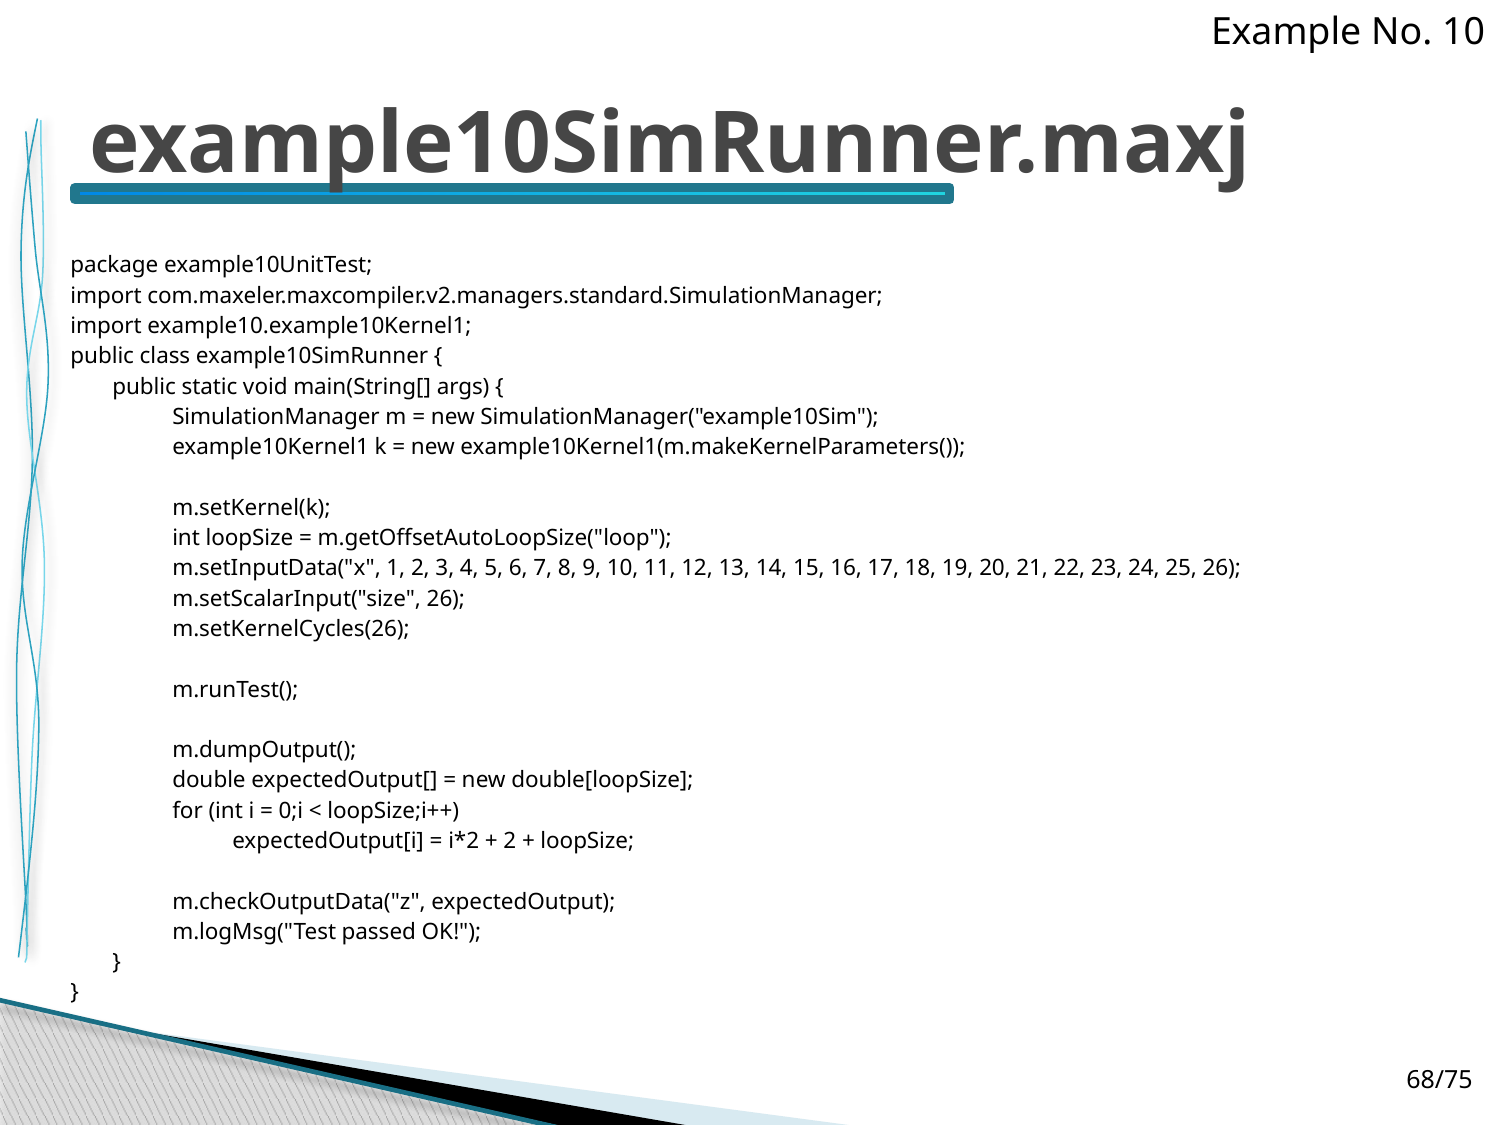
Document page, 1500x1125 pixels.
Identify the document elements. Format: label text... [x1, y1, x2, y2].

list package example10UnitTest; import com.maxeler.maxcompiler.v2.managers.standard.SimulationManager; import example10.example10Kernel1; public class example10SimRunner { public static void main(String[] args) { SimulationManager m = new SimulationManager("example10Sim"); example10Kernel1 k = new example10Kernel1(m.makeKernelParameters()); m.setKernel(k); int loopSize = m.getOffsetAutoLoopSize("loop"); m.setInputData("x", 1, 2, 3, 4, 5, 6, 7, 8, 9, 10, 11, 12, 13, 14, 15, 16, 17, 18, 19, 20, 21, 22, 23, 24, 25, 26); m.setScalarInput("size", 26); m.setKernelCycles(26); m.runTest(); m.dumpOutput(); double expectedOutput[] = new double[loopSize]; for (int i = 0;i < loopSize;i++) expectedOutput[i] = i*2 + 2 + loopSize; m.checkOutputData("z", expectedOutput); m.logMsg("Test passed OK!"); } } [37, 243, 1500, 1013]
title example10SimRunner.maxj [75, 45, 1425, 233]
list Example No. 10 [1074, 0, 1500, 63]
